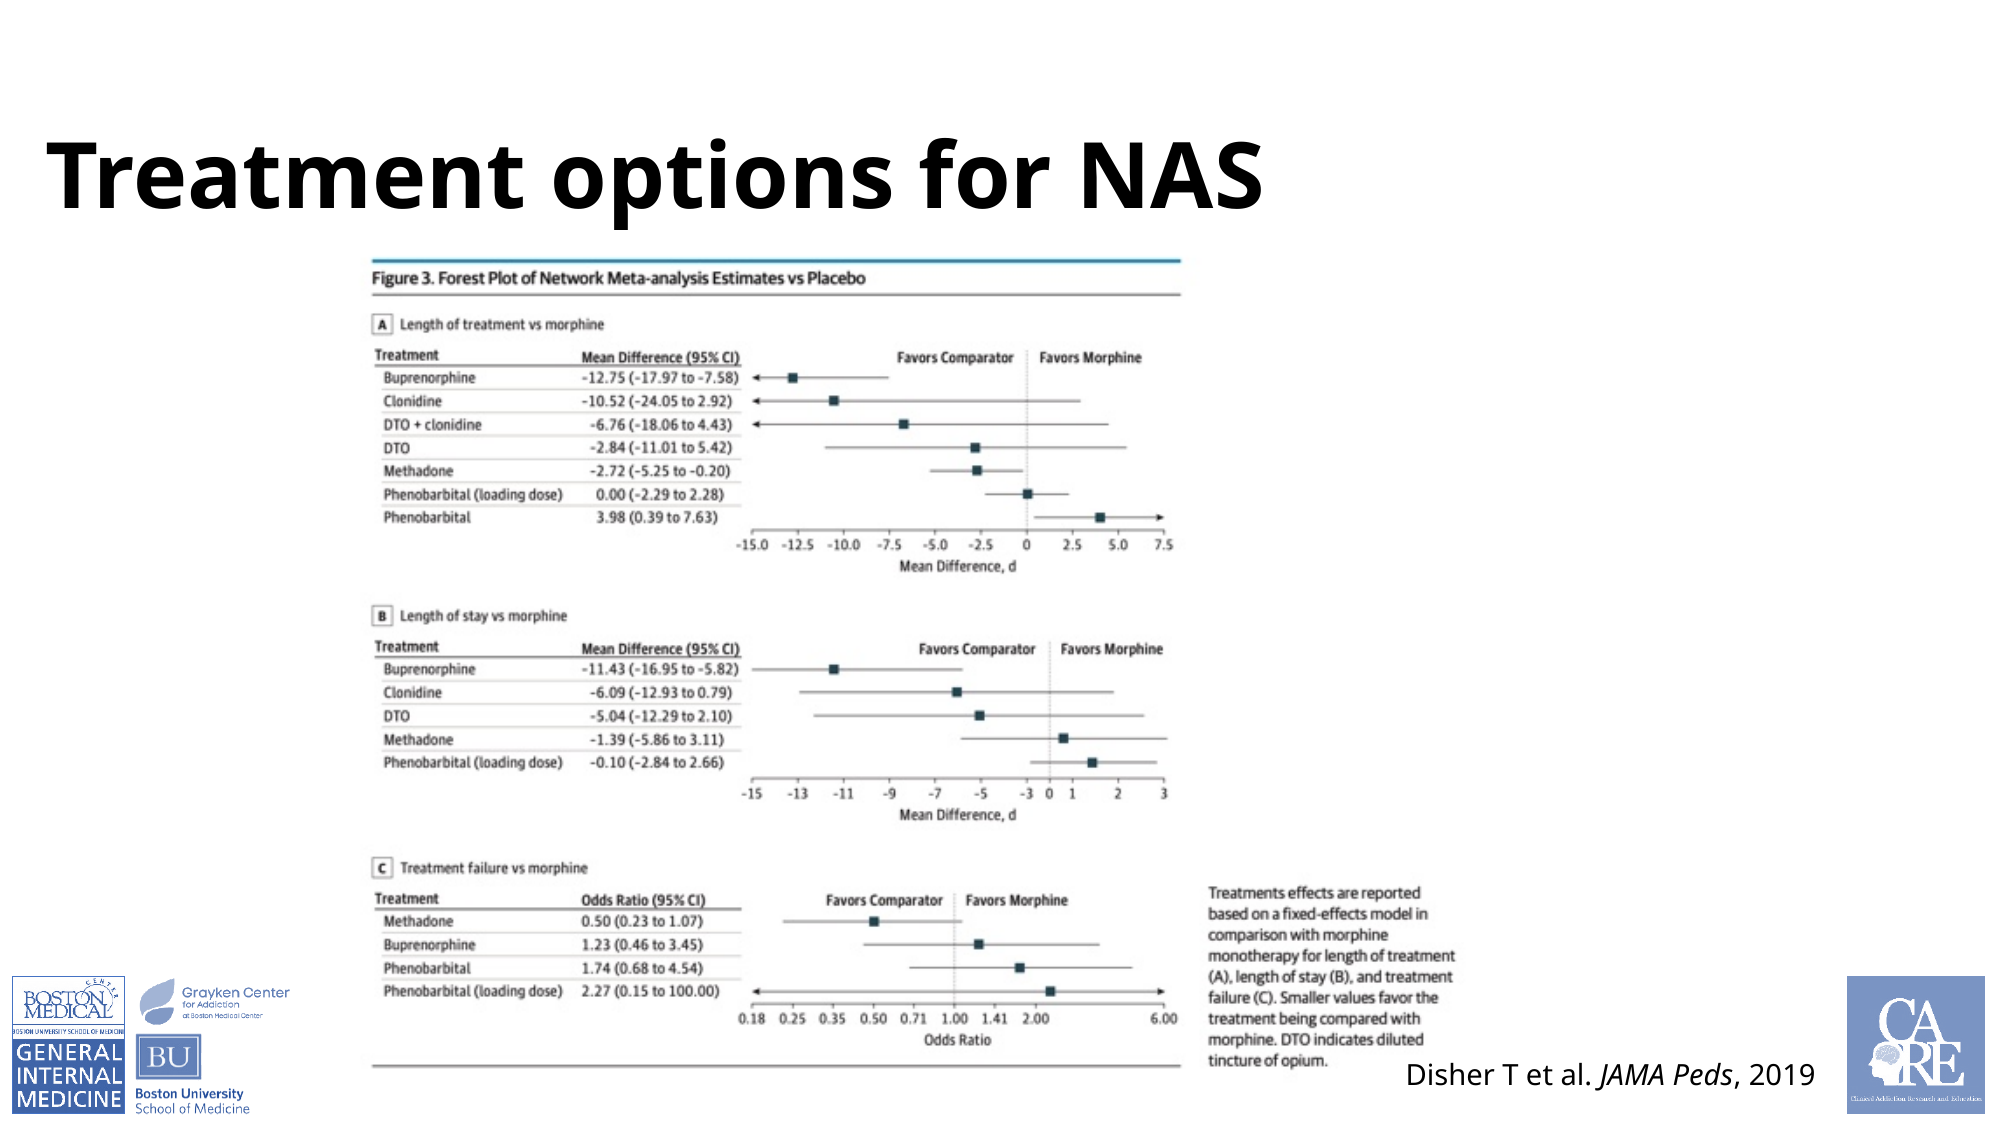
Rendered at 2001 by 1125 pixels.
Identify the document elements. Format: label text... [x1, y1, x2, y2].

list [333, 230, 1497, 976]
title Treatment options for NAS [30, 69, 1756, 288]
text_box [12, 976, 1985, 1119]
